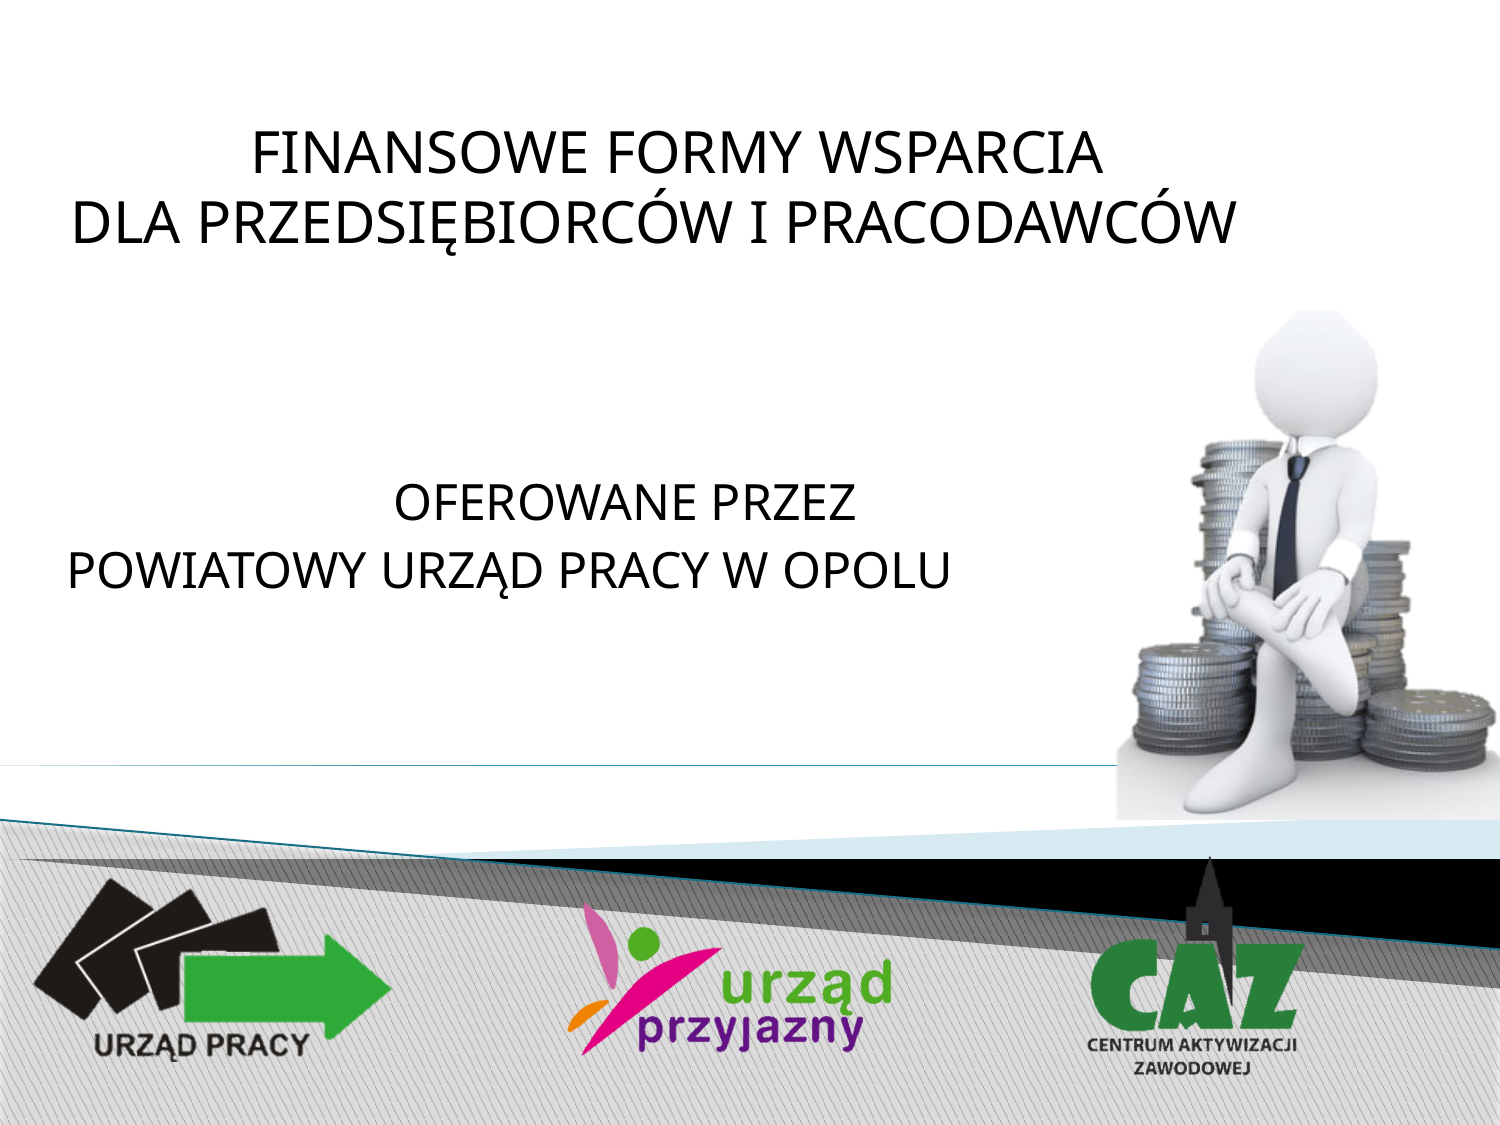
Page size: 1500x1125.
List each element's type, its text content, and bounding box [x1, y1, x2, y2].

subtitle OFEROWANE PRZEZ POWIATOWY URZĄD PRACY W OPOLU [53, 462, 841, 764]
title FINANSOWE FORMY WSPARCIA DLA PRZEDSIĘBIORCÓW I PRACODAWCÓW [53, 90, 1317, 462]
picture [5, 850, 1500, 1084]
picture [846, 290, 1500, 820]
